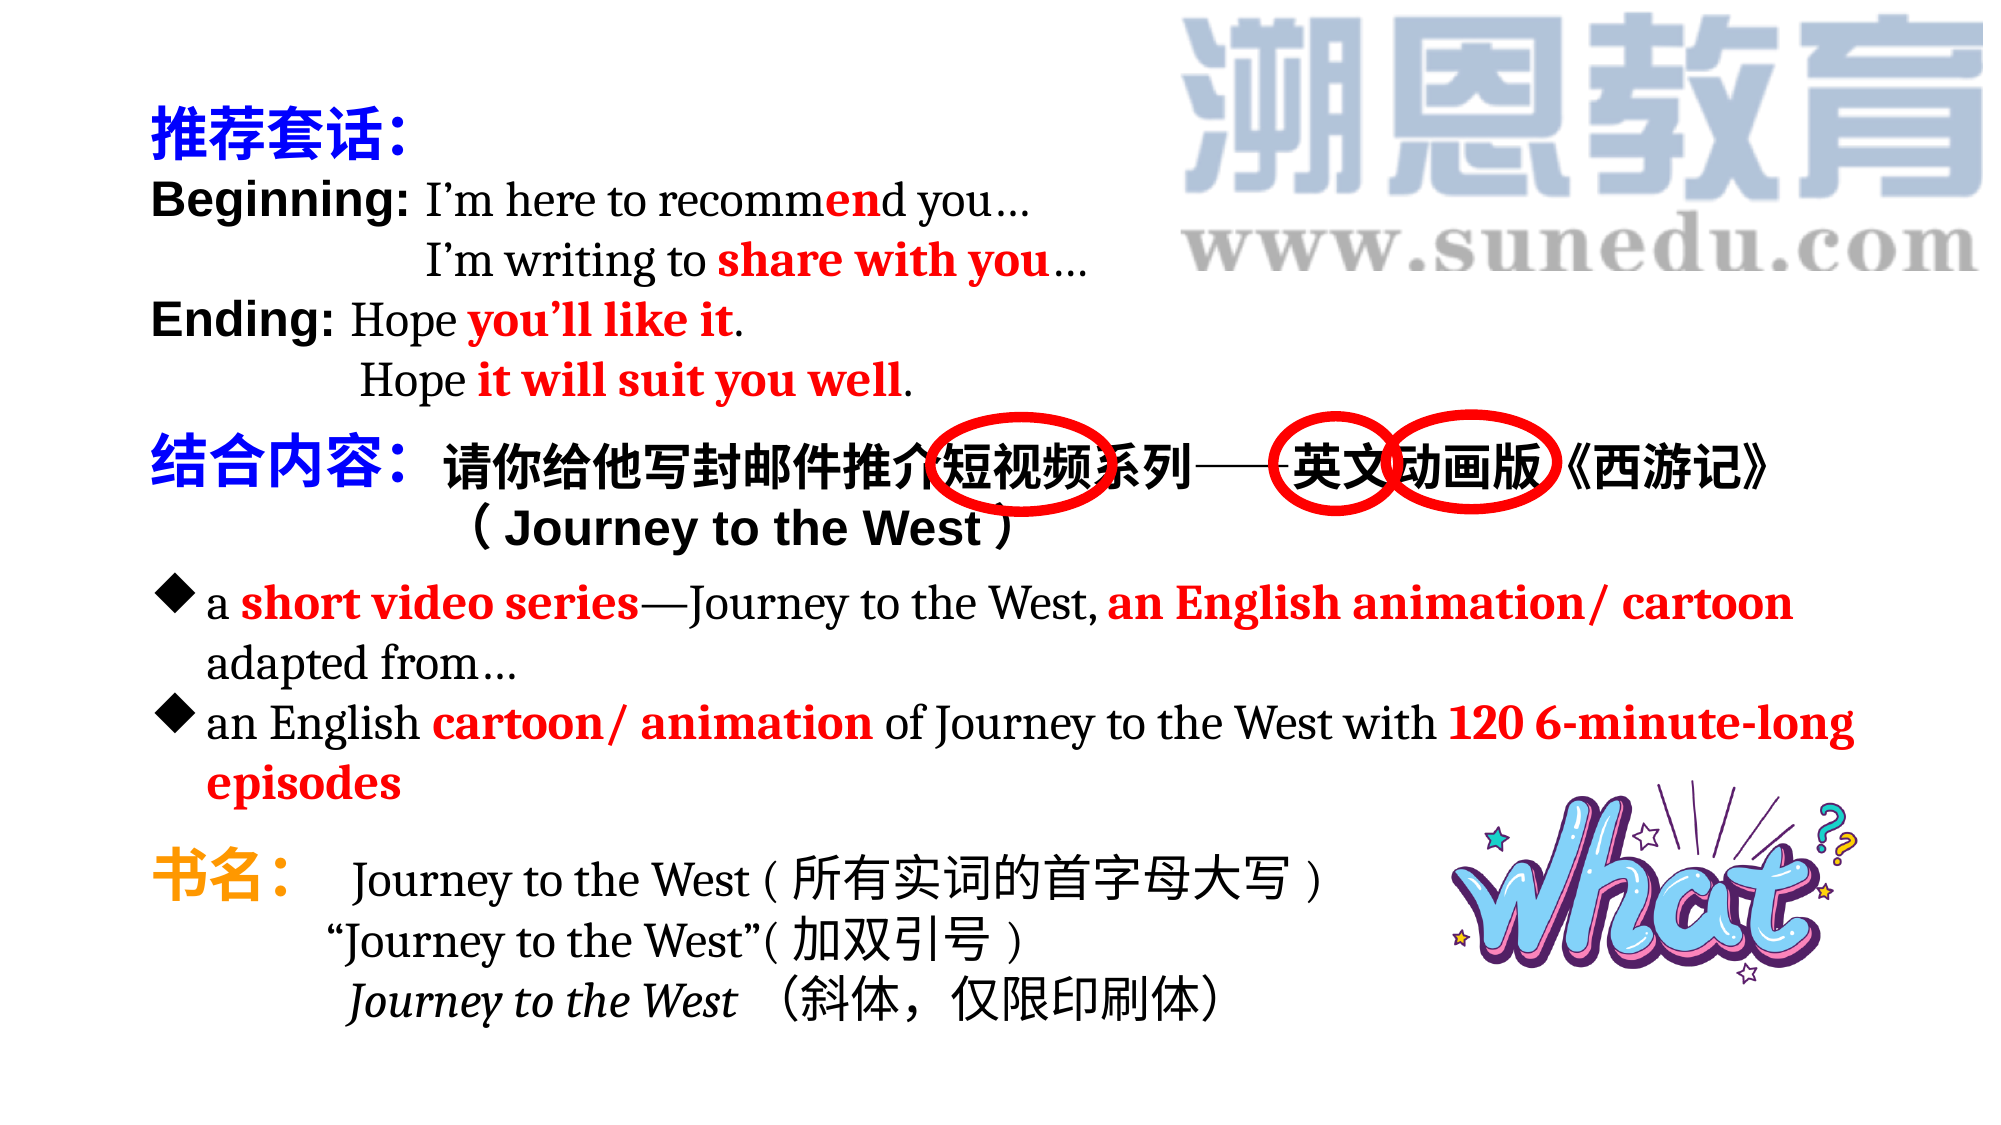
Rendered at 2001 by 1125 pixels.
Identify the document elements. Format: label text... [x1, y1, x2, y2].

text_box [1384, 413, 1559, 511]
text_box 结合内容： [135, 417, 995, 562]
text_box 推荐套话： Beginning: I’m here to recommend you… I’m writing to share with you… Ending: Hope you’ll like it. Hope it will suit you well. [135, 89, 1788, 414]
text_box 请你给他写封邮件推介短视频系列——英文动画版《西游记》（Journey to the West） [427, 427, 1900, 562]
picture [1429, 701, 1883, 1064]
text_box 结合内容： [1508, 417, 1788, 427]
text_box 书名： Journey to the West (所有实词的首字母大写) “Journey to the West”(加双引号) Journey to the West（斜体，仅限印刷体） [135, 830, 1429, 1036]
text_box a short video series—Journey to the West, an English animation/ cartoon adapted from… an English cartoon/ animation of Journey to the West with 120 6-minute-long episodes [135, 562, 1960, 818]
text_box 结合内容： [1357, 417, 1435, 427]
picture [1178, 10, 1983, 271]
text_box 结合内容： [1048, 417, 1314, 427]
text_box [929, 416, 1114, 513]
text_box [1272, 415, 1394, 512]
